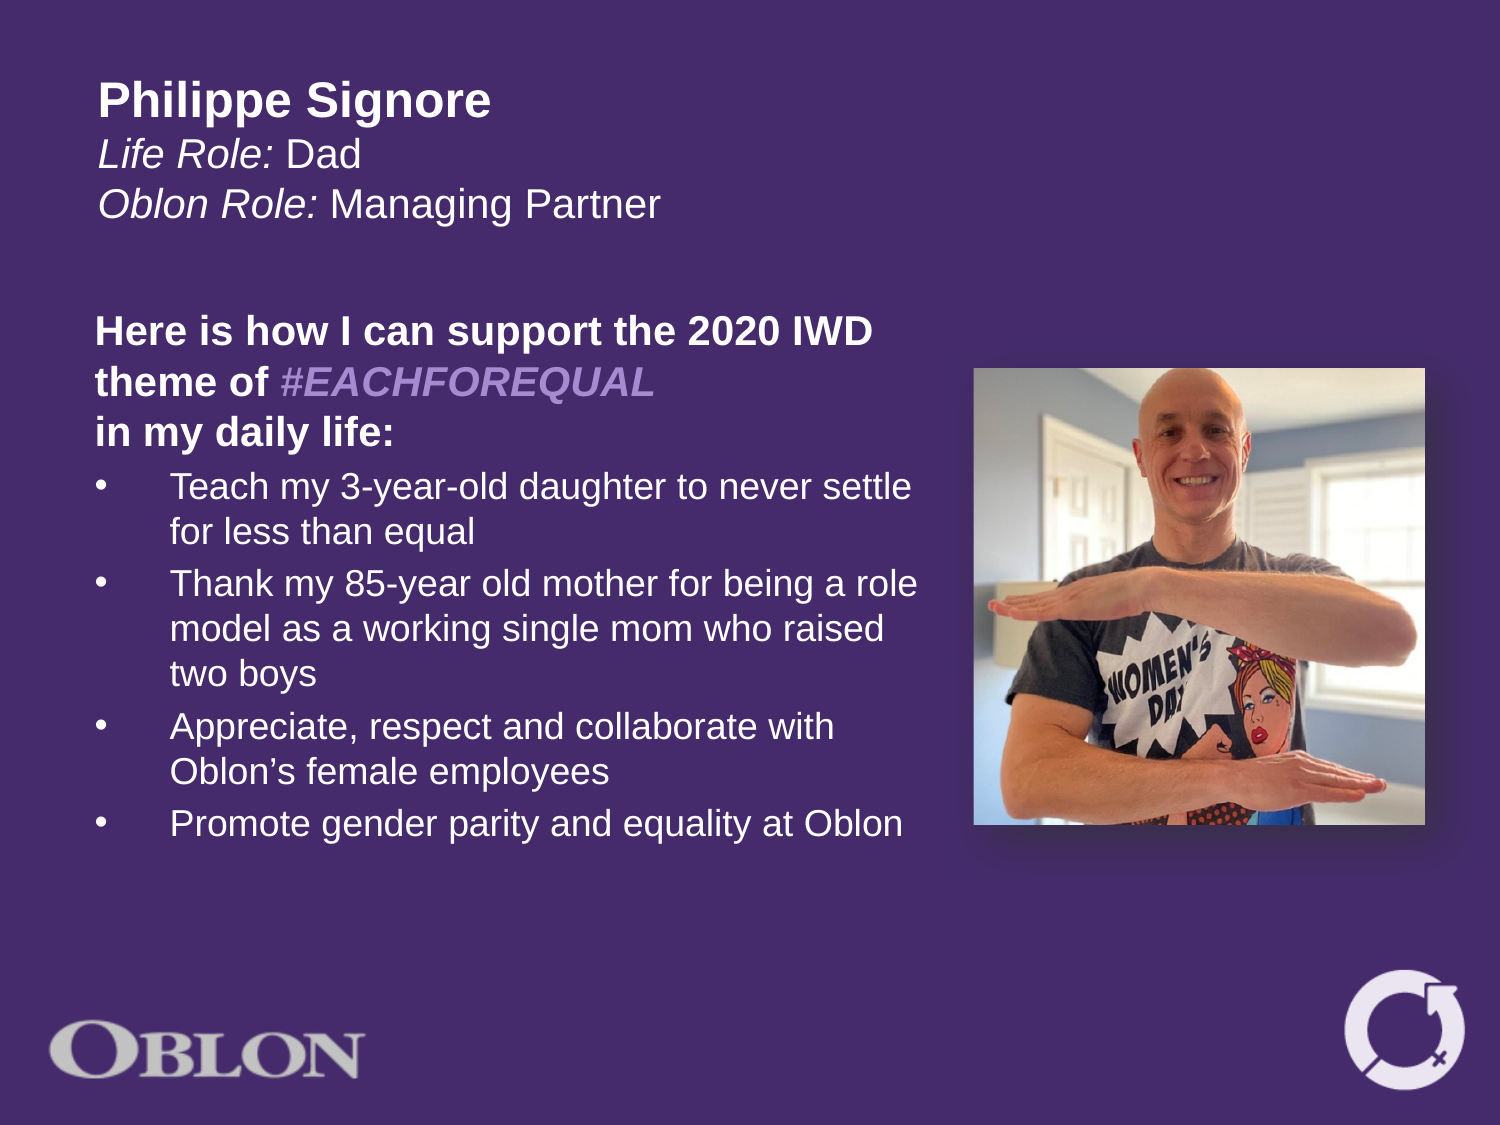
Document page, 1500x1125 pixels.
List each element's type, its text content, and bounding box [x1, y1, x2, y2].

list Here is how I can support the 2020 IWD theme of #EACHFOREQUAL in my daily life: Teach my 3-year-old daughter to never settle for less than equal Thank my 85-year old mother for being a role model as a working single mom who raised two boys Appreciate, respect and collaborate with Oblon’s female employees Promote gender parity and equality at Oblon [79, 296, 967, 916]
list Philippe Signore Life Role: Dad Oblon Role: Managing Partner [82, 73, 1136, 221]
picture [973, 367, 1426, 825]
